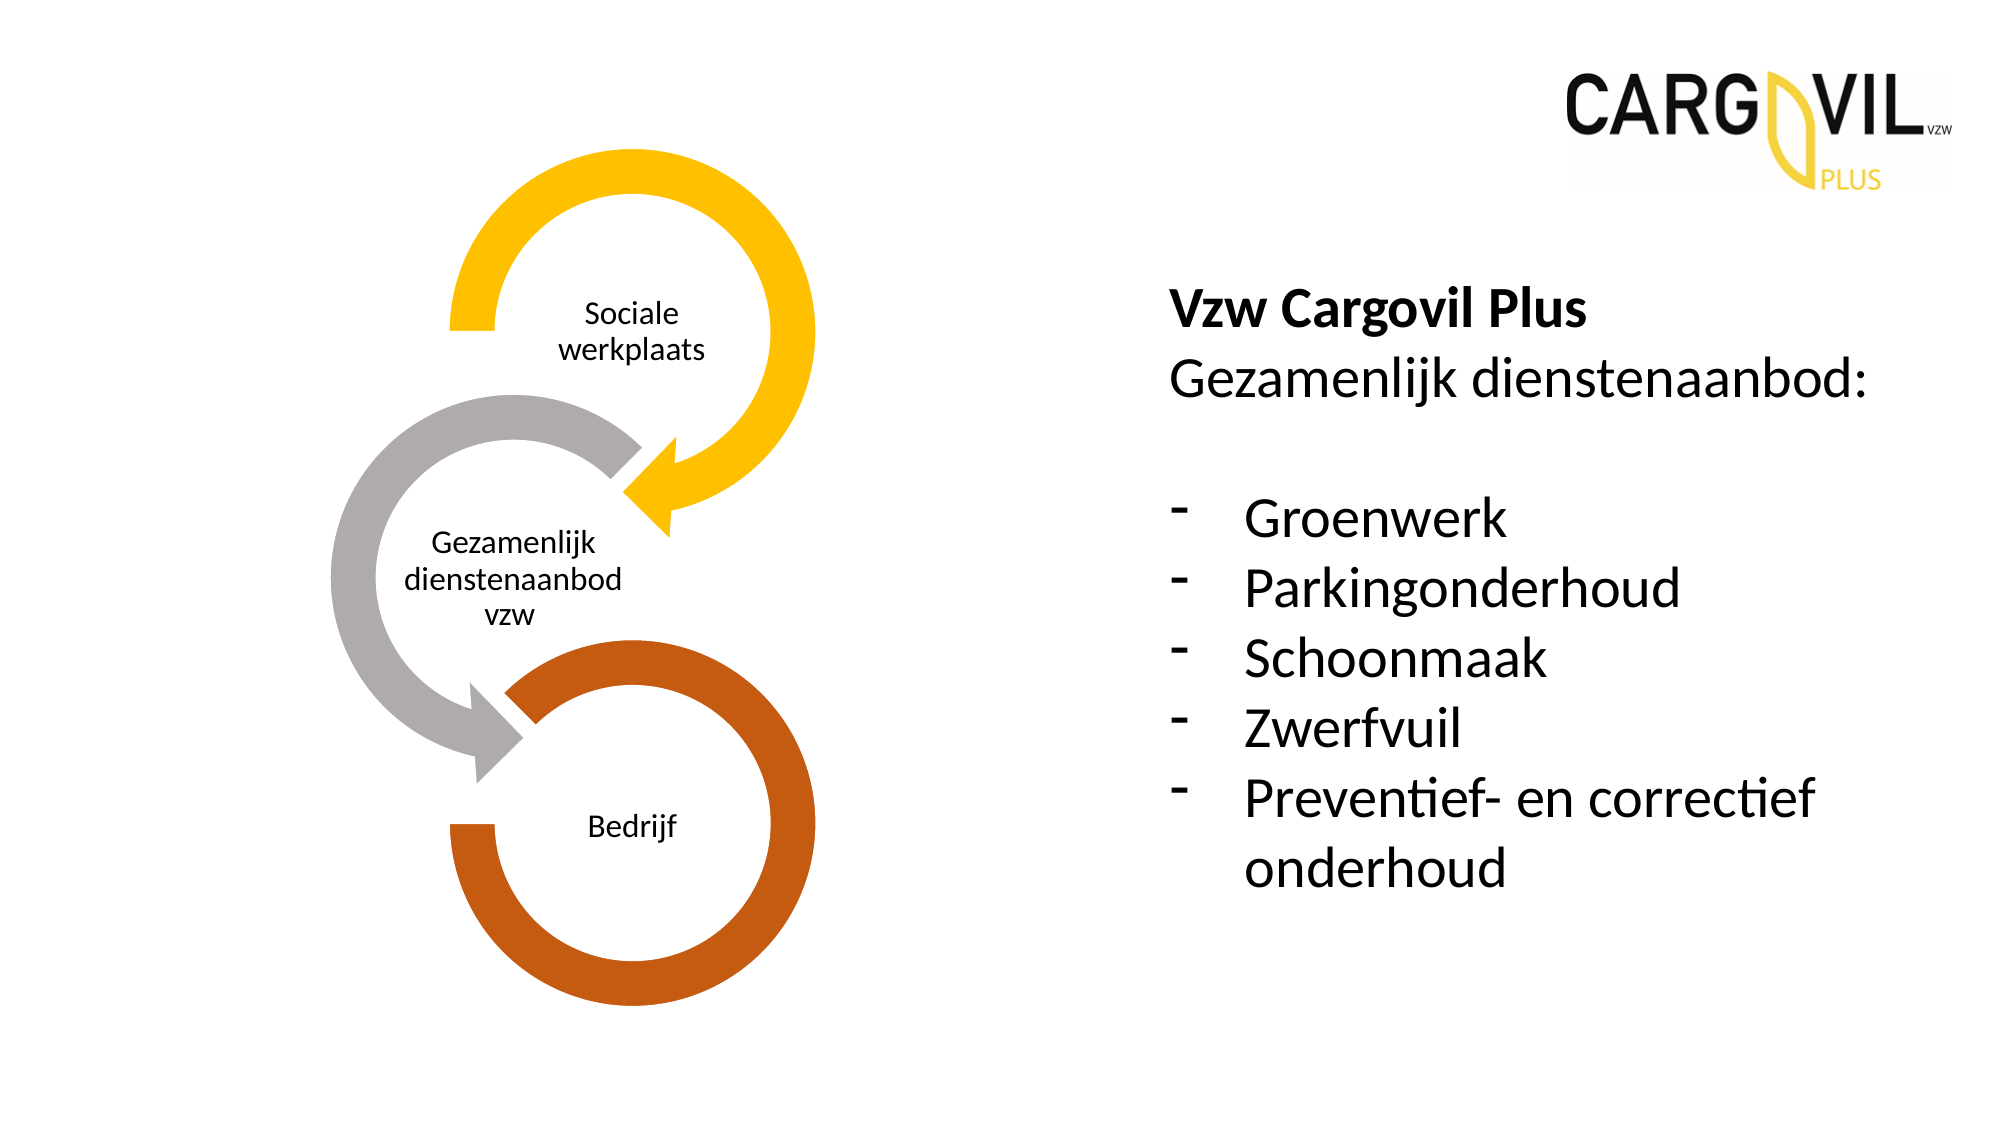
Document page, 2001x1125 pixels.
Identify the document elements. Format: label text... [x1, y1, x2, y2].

text_box Vzw Cargovil Plus Gezamenlijk dienstenaanbod: Groenwerk Parkingonderhoud Schoonmaak Zwerfvuil Preventief- en correctief onderhoud [1155, 261, 1979, 1117]
picture [1567, 71, 1952, 190]
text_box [0, 117, 1240, 1007]
